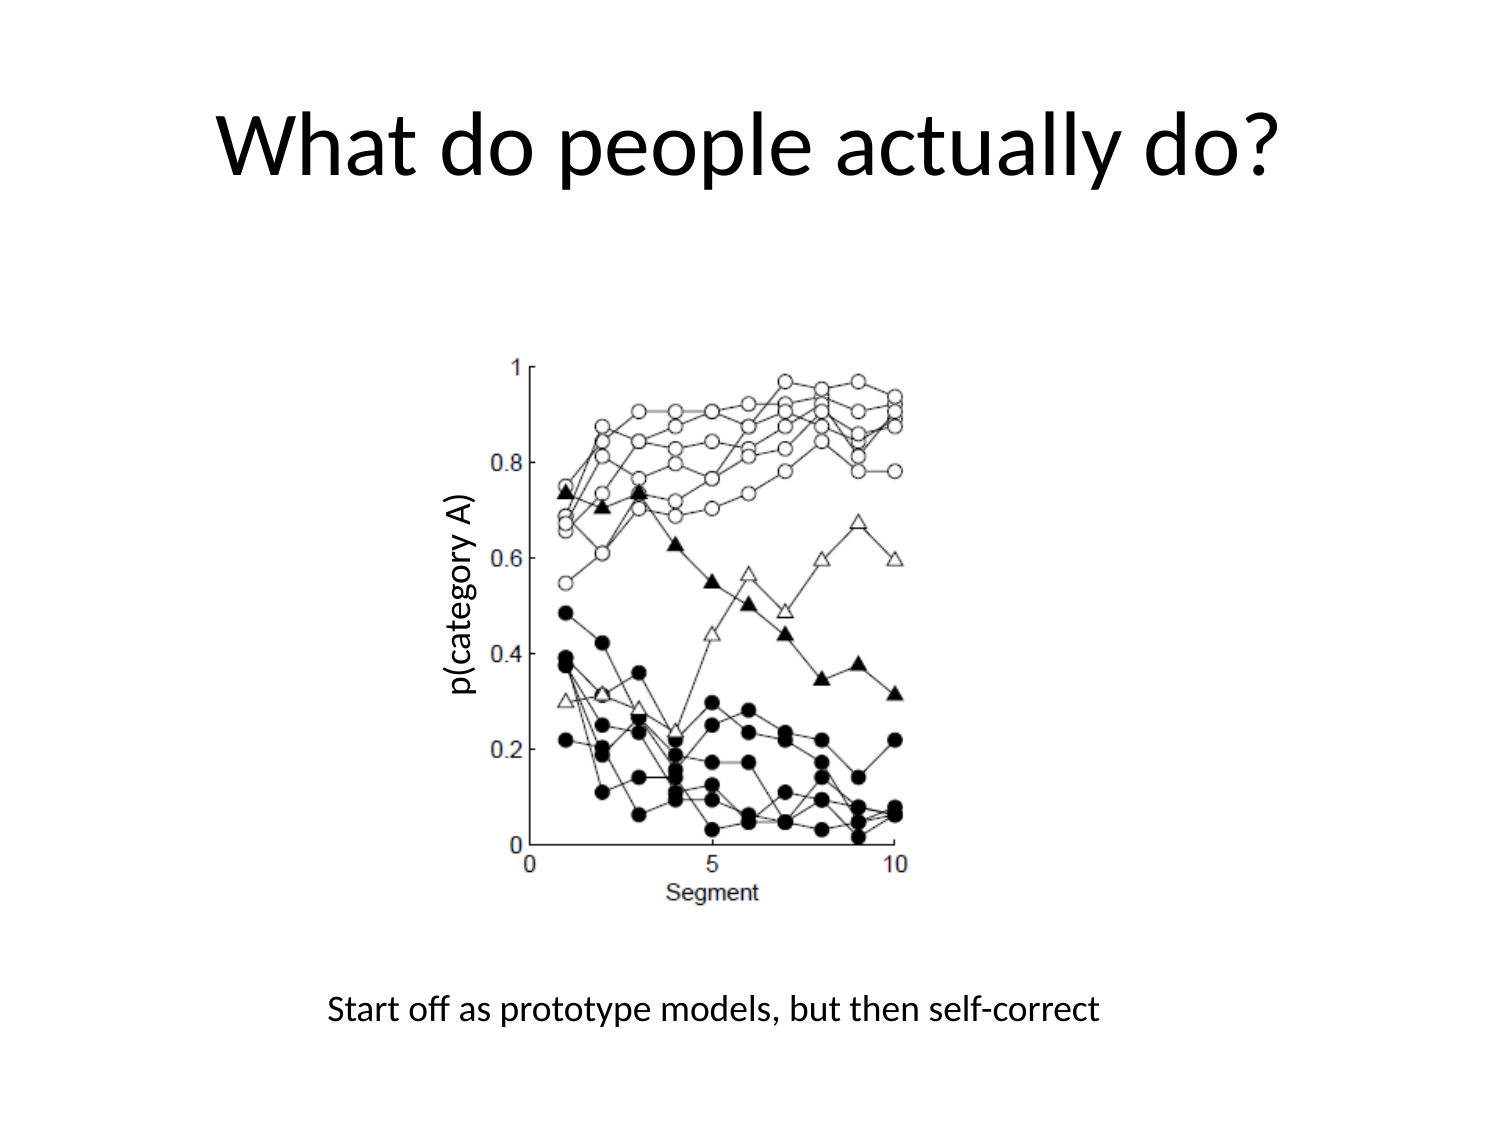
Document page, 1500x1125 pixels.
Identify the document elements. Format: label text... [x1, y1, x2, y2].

title What do people actually do? [75, 45, 1425, 233]
text_box p(category A) [424, 475, 482, 712]
picture [487, 349, 926, 918]
text_box Start off as prototype models, but then self-correct [312, 976, 1150, 1037]
